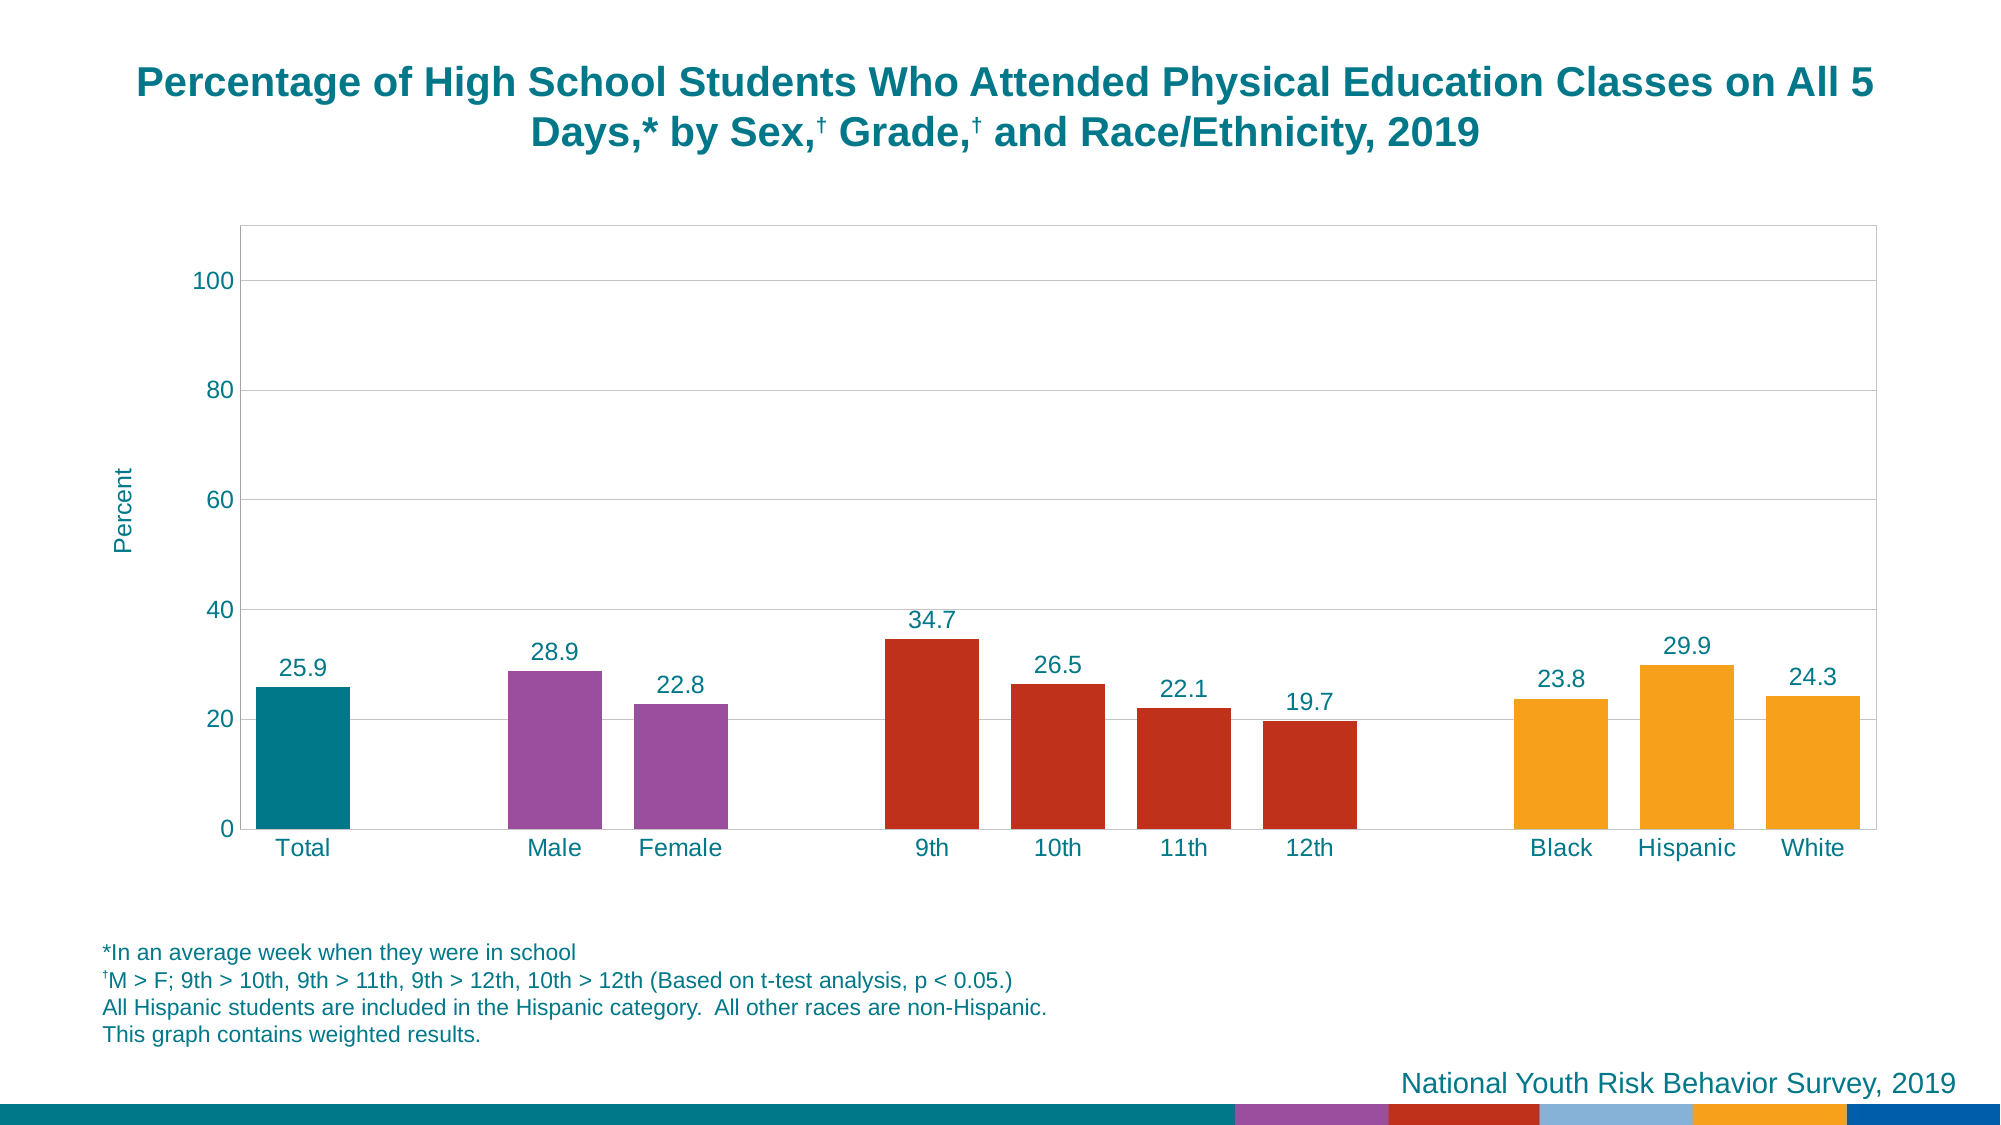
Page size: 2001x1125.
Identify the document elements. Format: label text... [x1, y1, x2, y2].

picture [0, 1104, 2000, 1125]
text_box National Youth Risk Behavior Survey, 2019 [562, 1057, 1972, 1108]
chart [87, 212, 1913, 876]
title Percentage of High School Students Who Attended Physical Education Classes on All 5 Days,* by Sex,† Grade,† and Race/Ethnicity, 2019 [73, 47, 1938, 251]
text_box *In an average week when they were in school †M > F; 9th > 10th, 9th > 11th, 9th > 12th, 10th > 12th (Based on t-test analysis, p < 0.05.) All Hispanic students are included in the Hispanic category. All other races are non-Hispanic. This graph contains weighted results. [87, 930, 1913, 1055]
